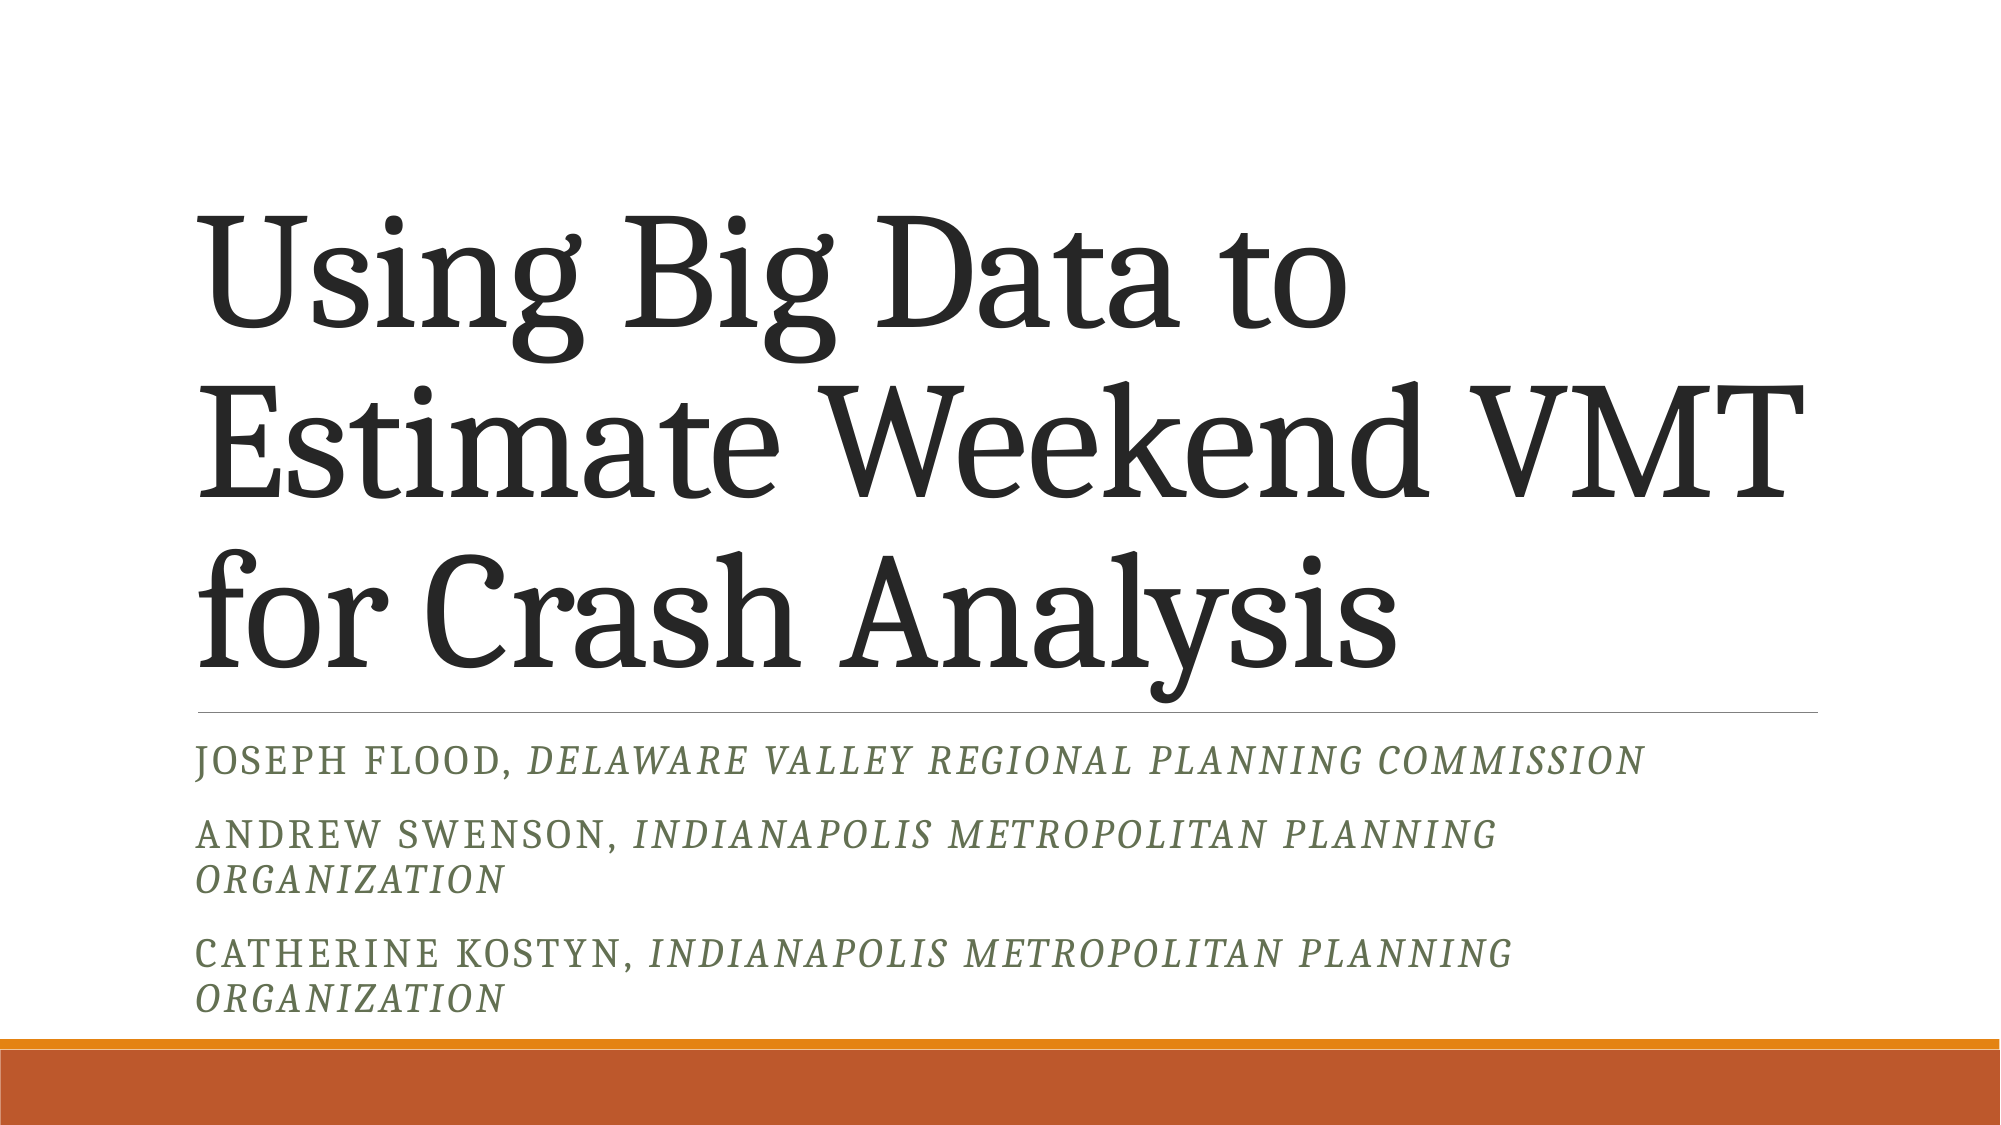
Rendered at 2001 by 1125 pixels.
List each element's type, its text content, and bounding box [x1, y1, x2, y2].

subtitle Joseph Flood, Delaware Valley Regional Planning Commission Andrew Swenson, Indianapolis Metropolitan Planning Organization Catherine Kostyn, Indianapolis Metropolitan Planning Organization [180, 730, 1831, 1026]
title Using Big Data to Estimate Weekend VMT for Crash Analysis [180, 124, 1830, 710]
